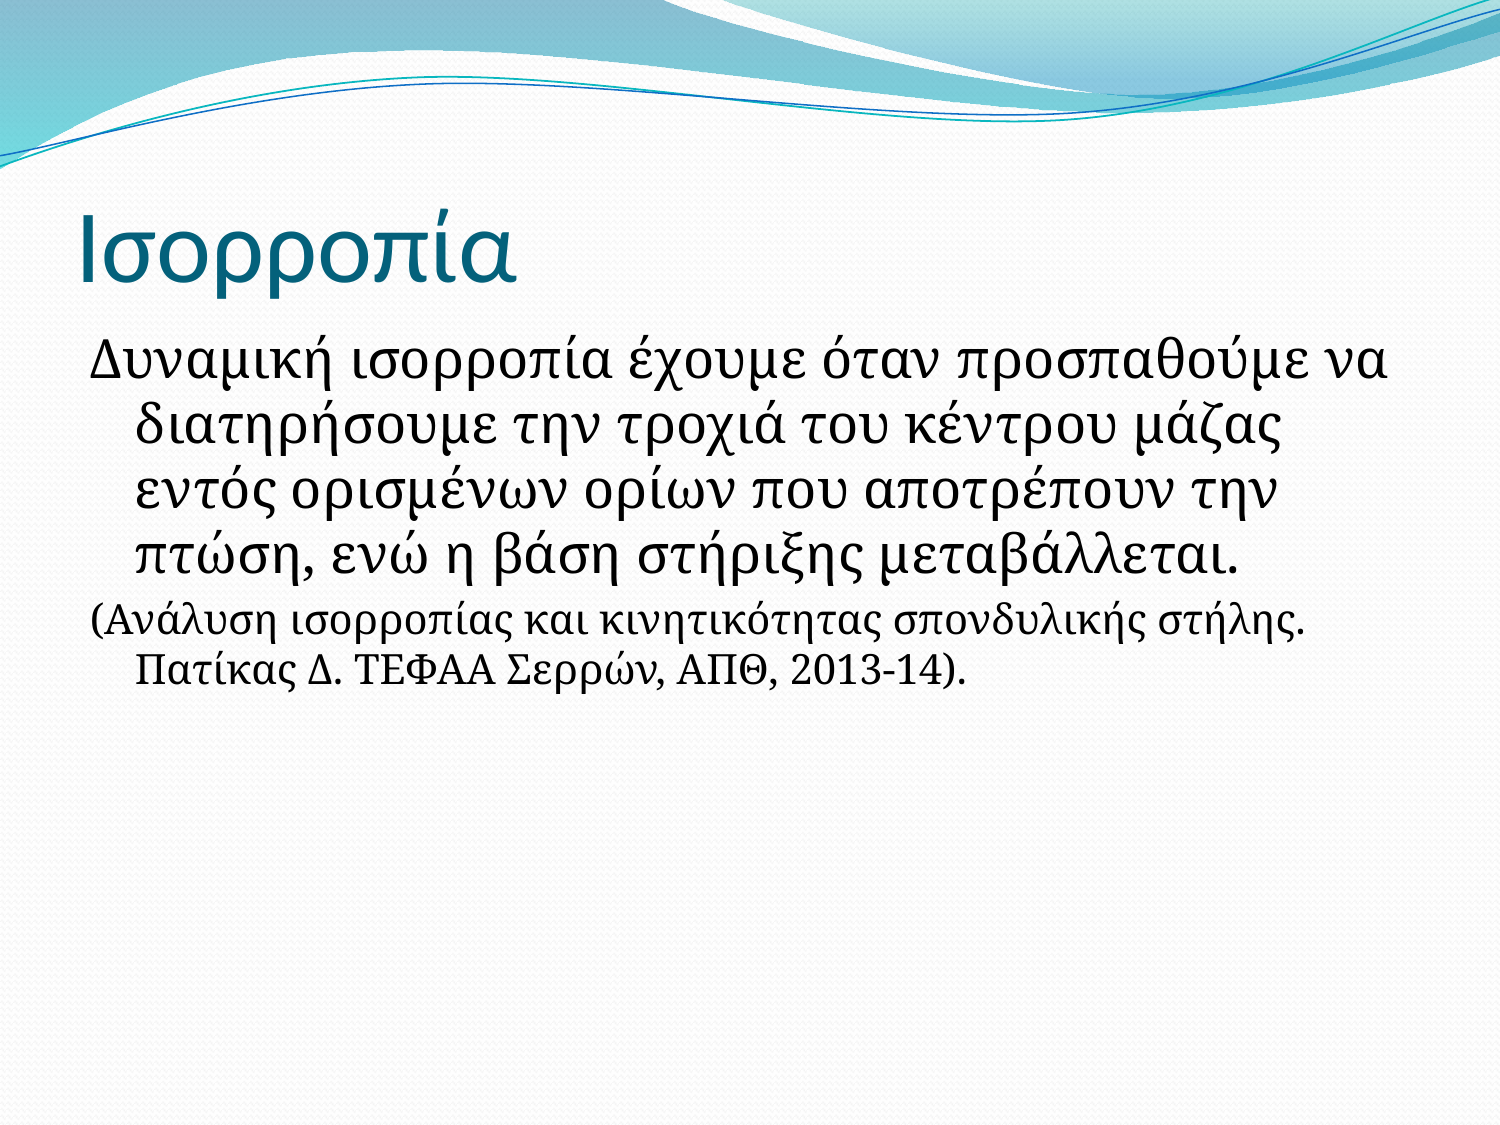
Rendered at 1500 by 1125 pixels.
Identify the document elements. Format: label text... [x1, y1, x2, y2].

title Ισορροπία [75, 115, 1425, 303]
list Δυναμική ισορροπία έχουμε όταν προσπαθούμε να διατηρήσουμε την τροχιά του κέντρου μάζας εντός ορισμένων ορίων που αποτρέπουν την πτώση, ενώ η βάση στήριξης μεταβάλλεται. (Ανάλυση ισορροπίας και κινητικότητας σπονδυλικής στήλης. Πατίκας Δ. ΤΕΦΑΑ Σερρών, ΑΠΘ, 2013-14). [75, 317, 1425, 1038]
